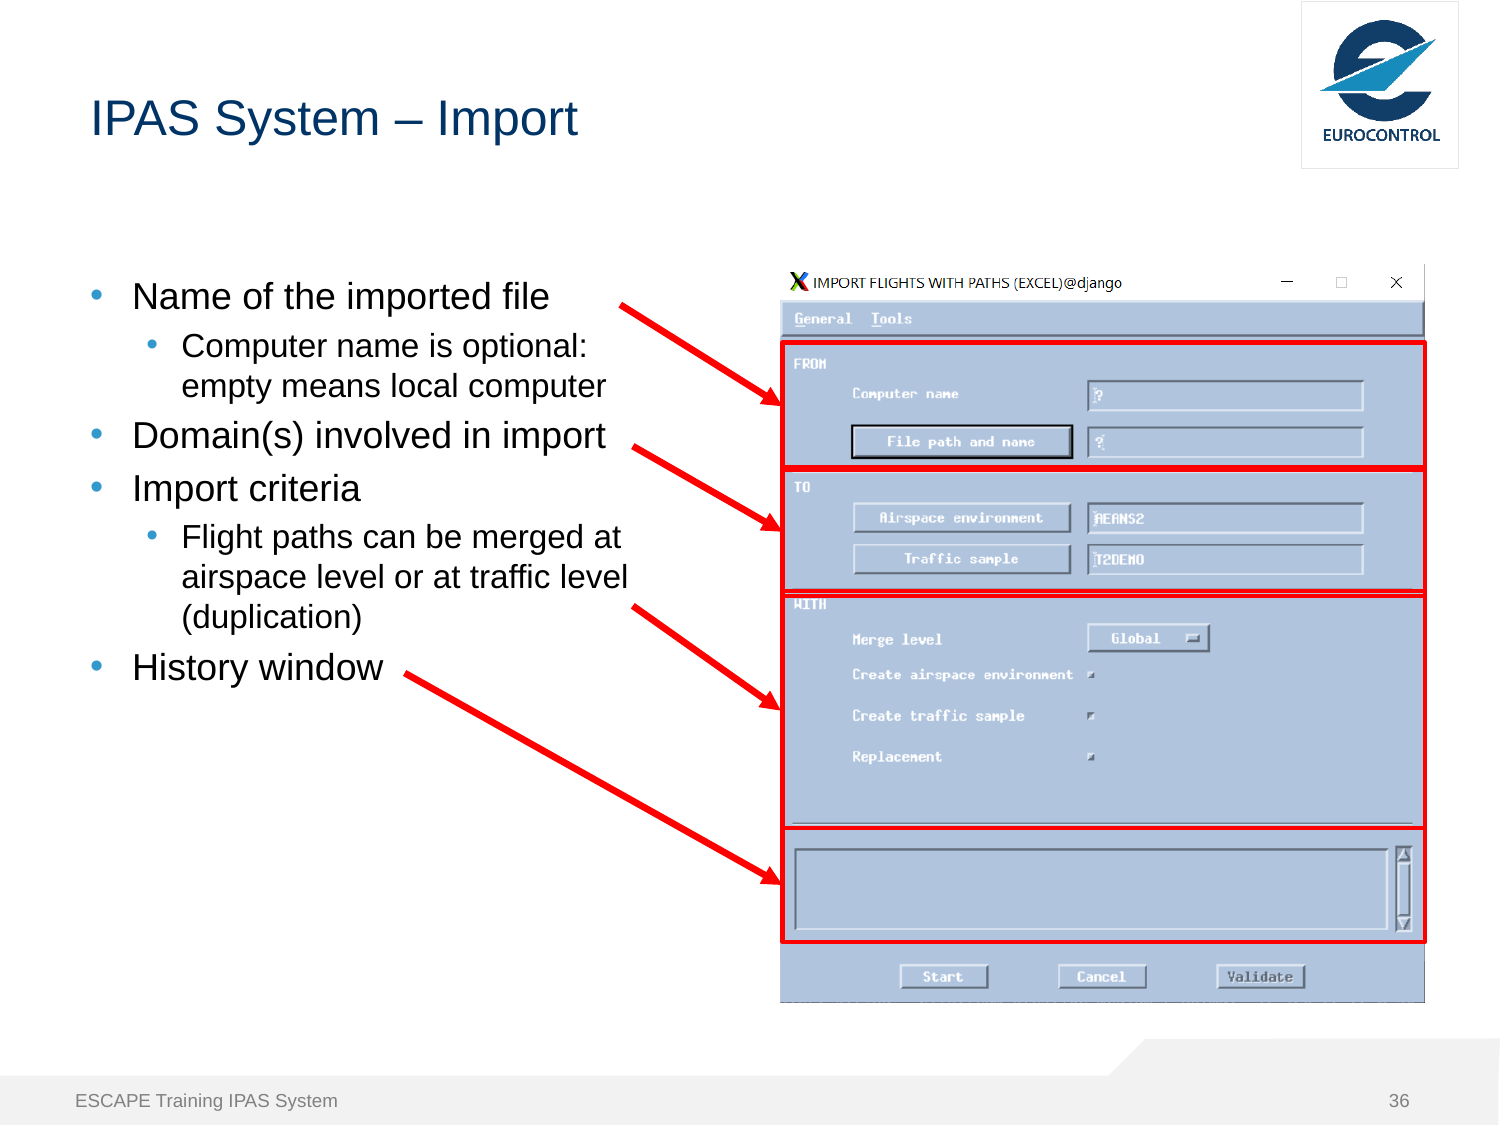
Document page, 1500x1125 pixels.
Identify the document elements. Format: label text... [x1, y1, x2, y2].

footer ESCAPE Training IPAS System [75, 1078, 760, 1123]
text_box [404, 672, 783, 886]
slide_number 36 [1346, 1078, 1425, 1123]
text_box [619, 304, 783, 407]
picture [780, 264, 1426, 1003]
title IPAS System – Import [75, 78, 1197, 206]
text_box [632, 445, 783, 532]
text_box Name of the imported file Computer name is optional: empty means local computer Domain(s) involved in import Import criteria Flight paths can be merged at airspace level or at traffic level (duplication) History window [75, 264, 672, 1004]
picture [1320, 20, 1440, 141]
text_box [632, 605, 782, 672]
